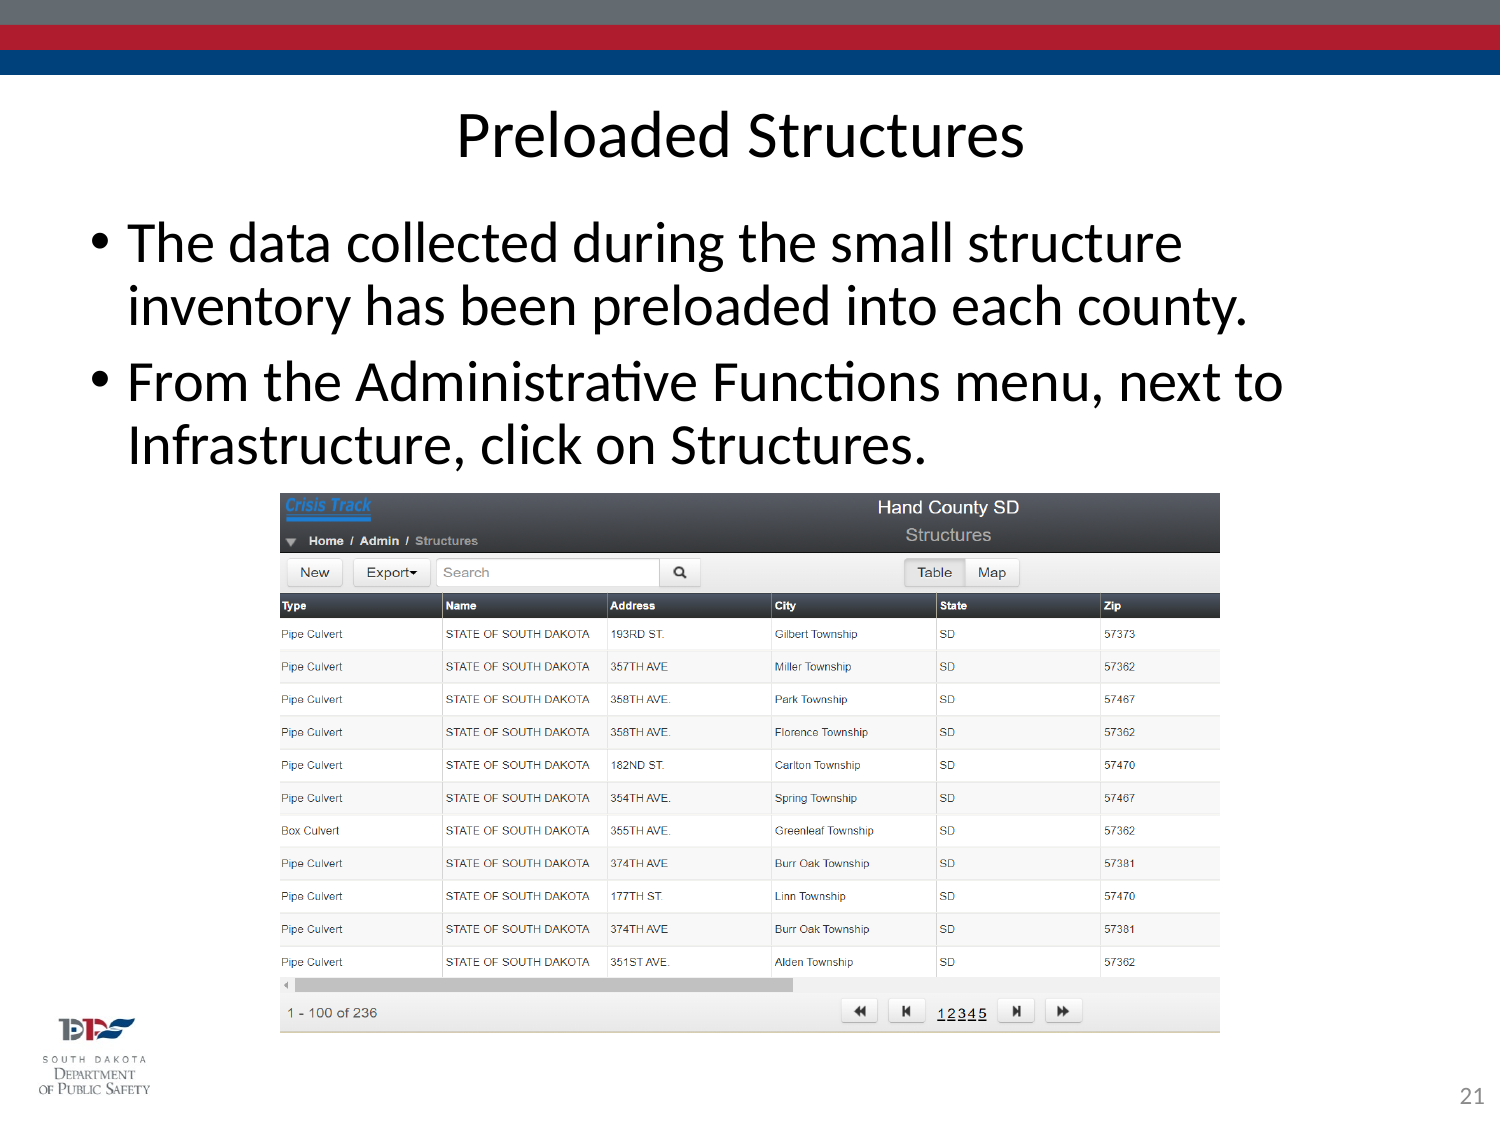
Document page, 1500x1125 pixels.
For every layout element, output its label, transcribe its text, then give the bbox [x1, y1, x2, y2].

list The data collected during the small structure inventory has been preloaded into each county. From the Administrative Functions menu, next to Infrastructure, click on Structures. [75, 205, 1390, 506]
picture [37, 1016, 150, 1096]
slide_number 21 [1149, 1065, 1500, 1125]
picture [280, 493, 1220, 1033]
list Preloaded Structures [93, 92, 1390, 245]
